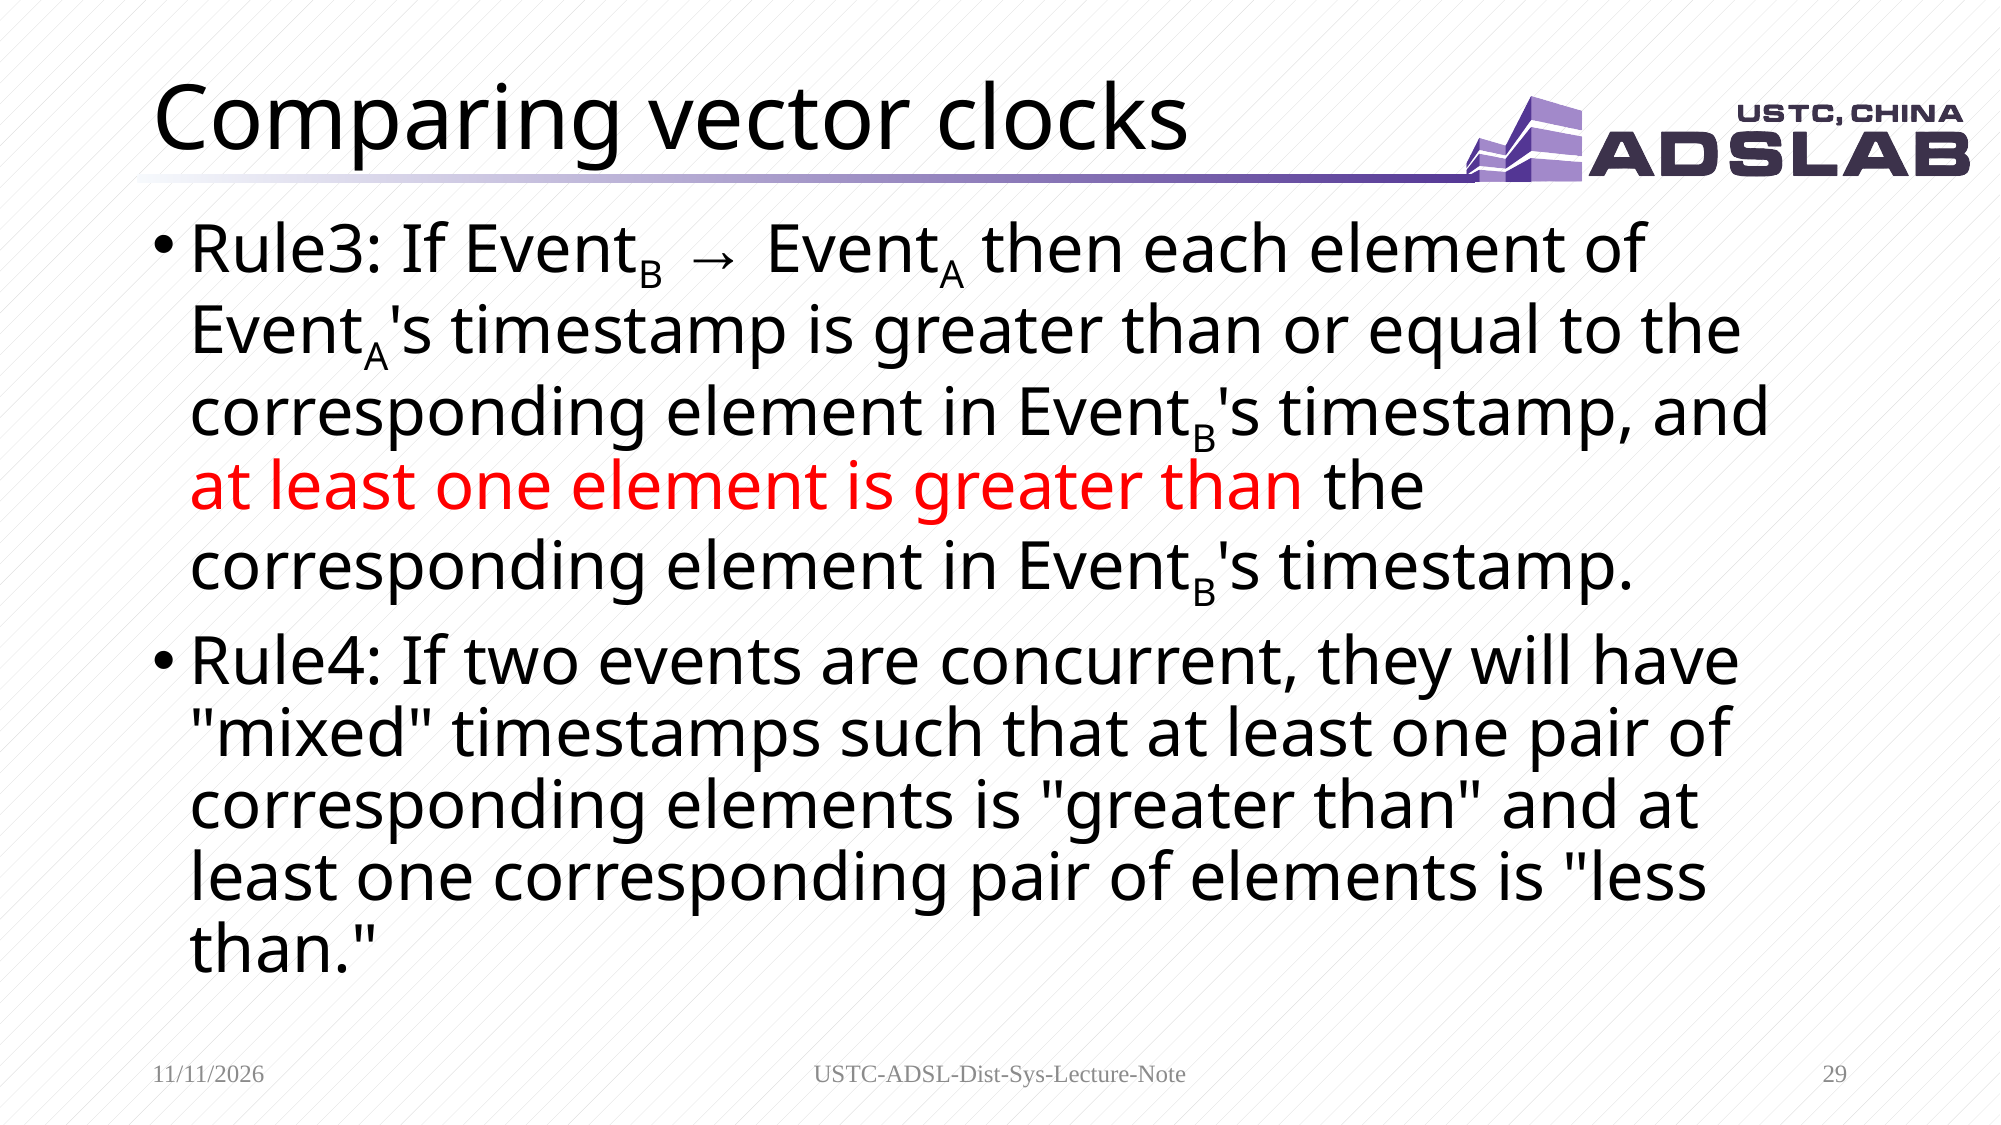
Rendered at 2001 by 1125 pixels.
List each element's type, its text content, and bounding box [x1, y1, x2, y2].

picture [1470, 93, 1976, 183]
list Rule3: If EventB → EventA then each element of EventA's timestamp is greater than or equal to the corresponding element in EventB's timestamp, and at least one element is greater than the corresponding element in EventB's timestamp. Rule4: If two events are concurrent, they will have "mixed" timestamps such that at least one pair of corresponding elements is "greater than" and at least one corresponding pair of elements is "less than." [137, 199, 1863, 1014]
title Comparing vector clocks [137, 63, 1863, 177]
footer USTC-ADSL-Dist-Sys-Lecture-Note [662, 1042, 1338, 1103]
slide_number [137, 1042, 588, 1103]
